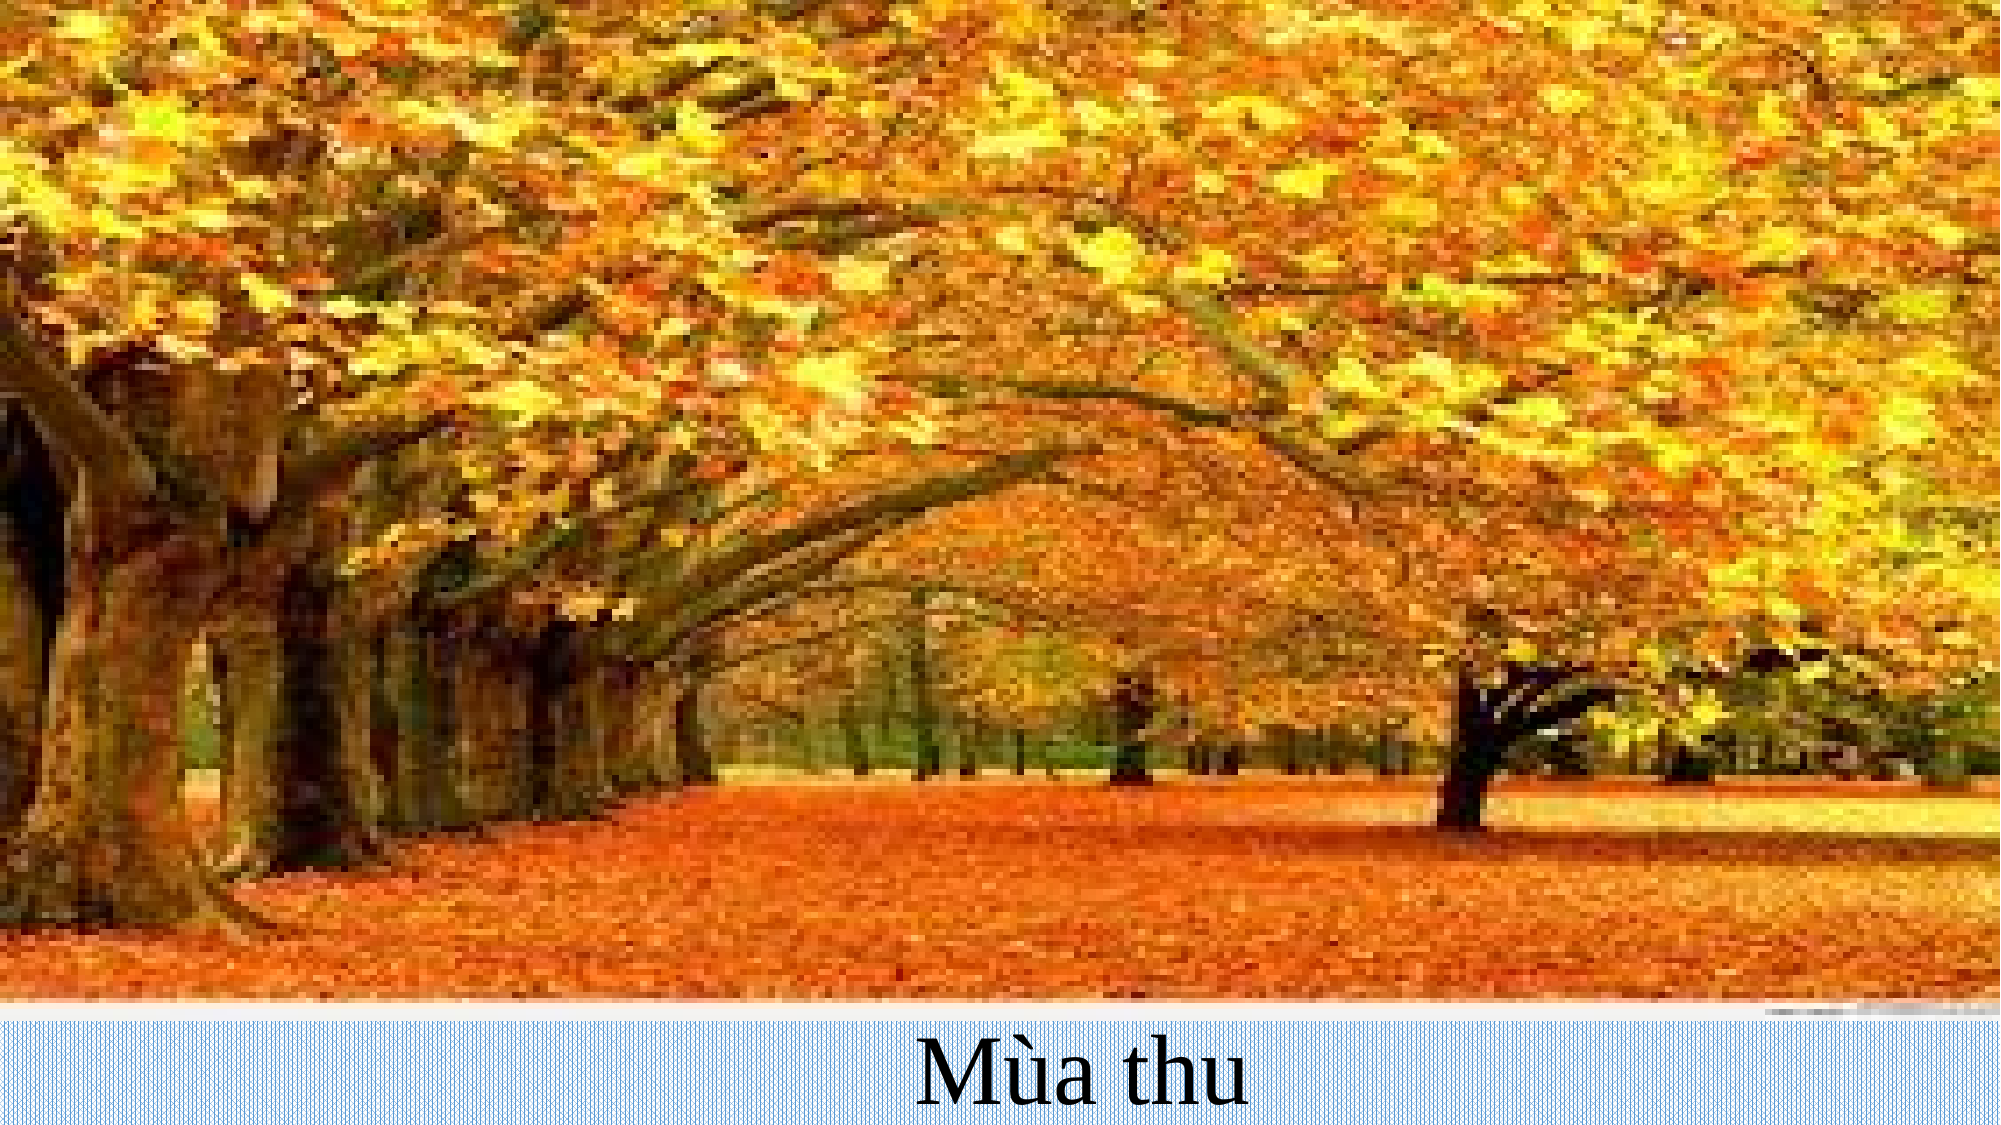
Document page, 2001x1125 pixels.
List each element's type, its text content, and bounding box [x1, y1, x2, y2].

title Mùa thu [219, 1021, 1945, 1125]
picture [0, 0, 2000, 1021]
